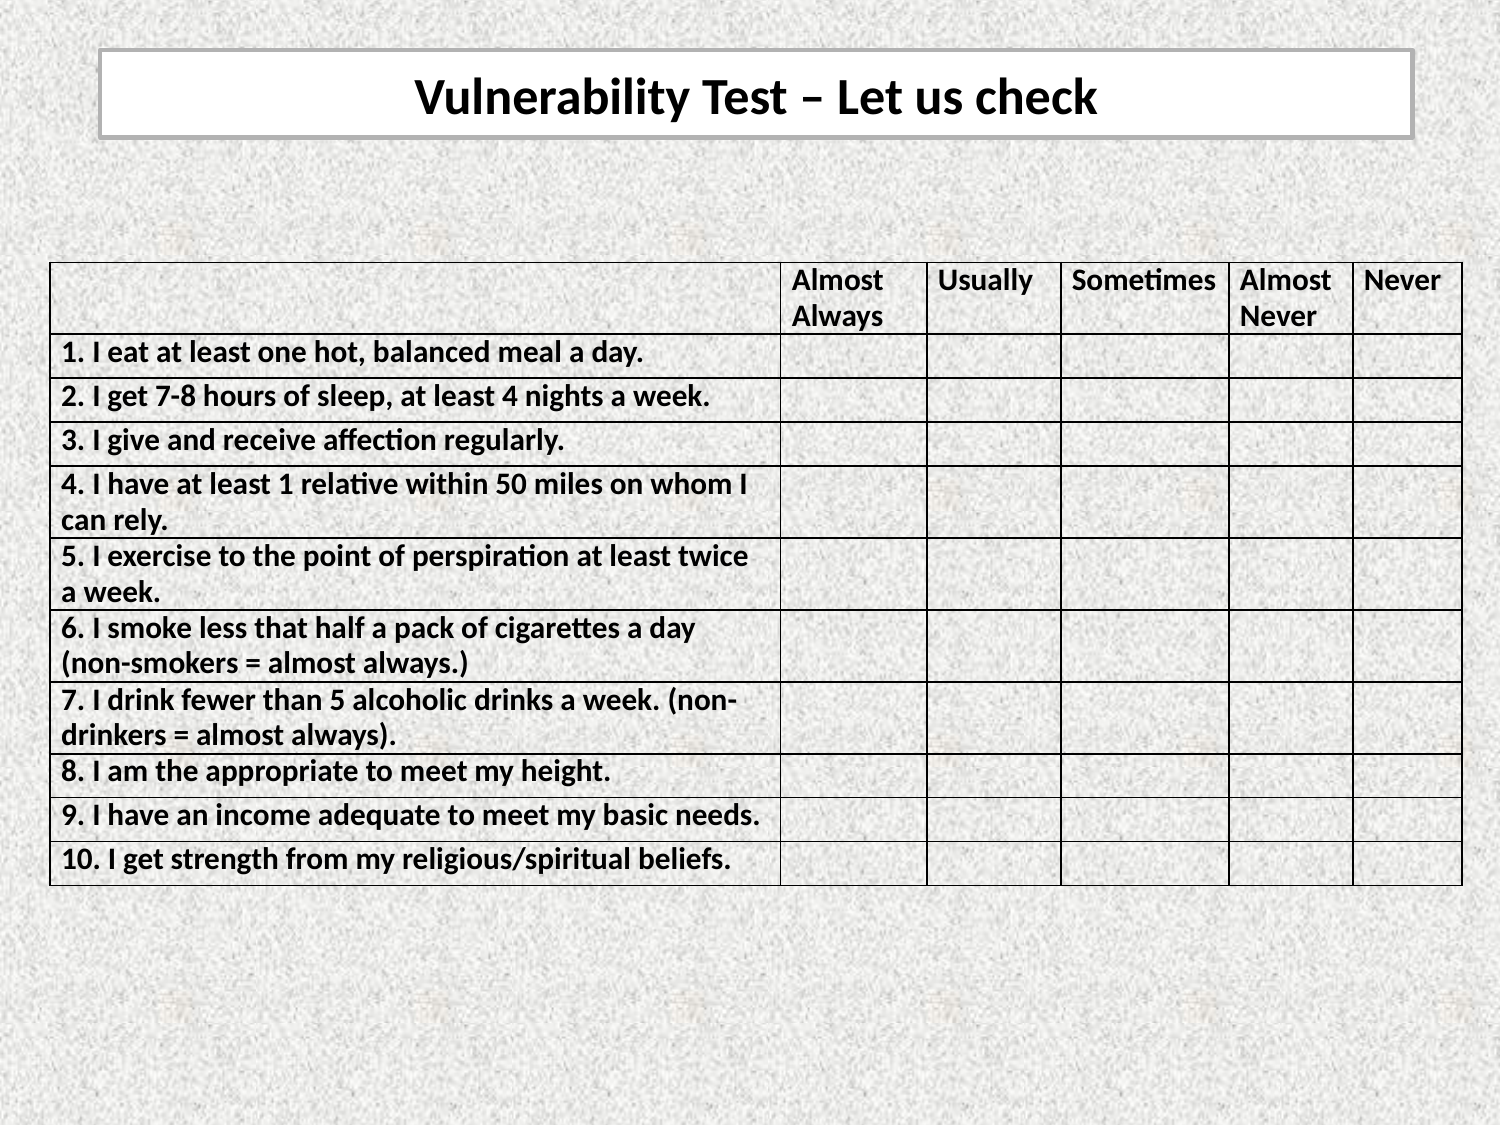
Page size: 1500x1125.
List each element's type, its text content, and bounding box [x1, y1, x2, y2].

table_cell [1354, 379, 1461, 421]
table_header Almost Always [781, 263, 926, 333]
table_cell 6. I smoke less that half a pack of cigarettes a day (non-smokers = almost always.) [51, 611, 780, 681]
table_cell [1354, 335, 1461, 377]
table_cell [781, 467, 926, 537]
table_cell [1354, 423, 1461, 465]
table_header Usually [928, 263, 1060, 333]
table_cell [1062, 683, 1228, 753]
table_header Almost Never [1230, 263, 1352, 333]
table_cell [781, 755, 926, 797]
table_cell 4. I have at least 1 relative within 50 miles on whom I can rely. [51, 467, 780, 537]
table_cell [1062, 379, 1228, 421]
table_cell [928, 755, 1060, 797]
table_cell [1230, 683, 1352, 753]
table_cell 7. I drink fewer than 5 alcoholic drinks a week. (non-drinkers = almost always). [51, 683, 780, 753]
table_cell [781, 842, 926, 885]
table_cell [1062, 335, 1228, 377]
table_cell [1062, 467, 1228, 537]
table_cell [1354, 467, 1461, 537]
table_cell [1230, 798, 1352, 841]
table_header [51, 263, 780, 333]
table_cell 5. I exercise to the point of perspiration at least twice a week. [51, 539, 780, 609]
table_cell 8. I am the appropriate to meet my height. [51, 755, 780, 797]
table_header Sometimes [1062, 263, 1228, 333]
table_cell [1354, 611, 1461, 681]
table_cell [928, 683, 1060, 753]
table_cell [928, 842, 1060, 885]
table_cell [781, 611, 926, 681]
table_cell [781, 539, 926, 609]
table_cell [1062, 842, 1228, 885]
table_cell [1230, 611, 1352, 681]
table_cell [781, 335, 926, 377]
table_cell [781, 423, 926, 465]
table_cell [1230, 335, 1352, 377]
table_cell 3. I give and receive affection regularly. [51, 423, 780, 465]
table_cell [1062, 611, 1228, 681]
table_cell [1230, 842, 1352, 885]
table_cell [781, 379, 926, 421]
table_cell [928, 539, 1060, 609]
table_cell [781, 683, 926, 753]
table_cell [1062, 539, 1228, 609]
picture [0, 0, 1500, 1125]
table_cell [1062, 423, 1228, 465]
table_cell [1354, 755, 1461, 797]
table_cell [1062, 798, 1228, 841]
table_cell 1. I eat at least one hot, balanced meal a day. [51, 335, 780, 377]
text_box Vulnerability Test – Let us check [98, 48, 1415, 140]
table_cell [1230, 467, 1352, 537]
table_cell 2. I get 7-8 hours of sleep, at least 4 nights a week. [51, 379, 780, 421]
table_cell [1230, 755, 1352, 797]
table_cell [1354, 683, 1461, 753]
table_cell [928, 798, 1060, 841]
table_cell [928, 611, 1060, 681]
table_header Never [1354, 263, 1461, 333]
table_cell [1230, 379, 1352, 421]
table_cell [928, 379, 1060, 421]
table_cell [1230, 539, 1352, 609]
table_cell [928, 467, 1060, 537]
table_cell 10. I get strength from my religious/spiritual beliefs. [51, 842, 780, 885]
table_cell [1354, 798, 1461, 841]
table_cell [1062, 755, 1228, 797]
table_cell [928, 335, 1060, 377]
table_cell [1354, 842, 1461, 885]
table_cell 9. I have an income adequate to meet my basic needs. [51, 798, 780, 841]
table_cell [1354, 539, 1461, 609]
table_cell [1230, 423, 1352, 465]
table_cell [928, 423, 1060, 465]
table_cell [781, 798, 926, 841]
